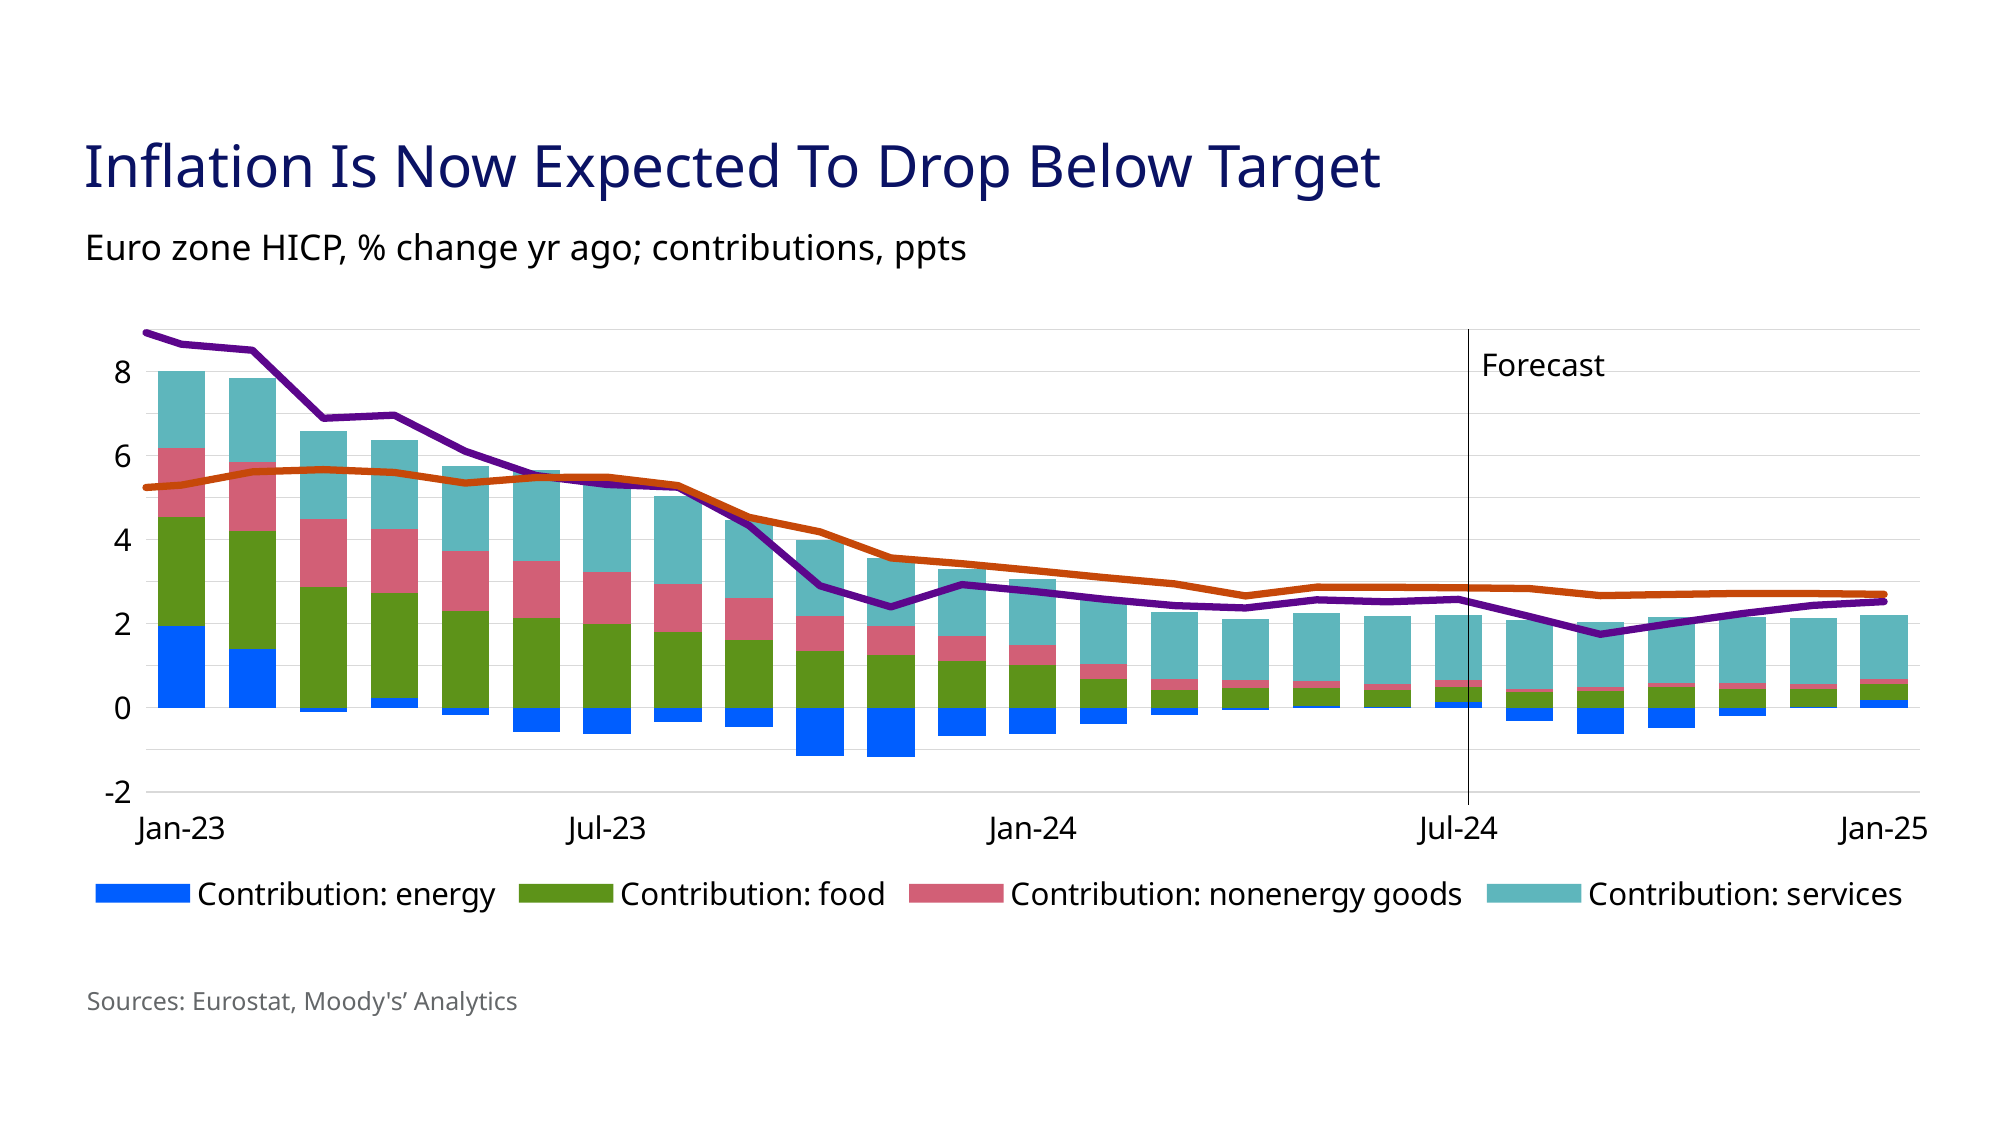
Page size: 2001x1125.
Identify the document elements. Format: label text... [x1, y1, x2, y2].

list Sources: Eurostat, Moody's’ Analytics [86, 974, 1920, 1020]
chart [0, 272, 2000, 955]
list Euro zone HICP, % change yr ago; contributions, ppts [84, 198, 1918, 272]
list Inflation Is Now Expected To Drop Below Target [84, 120, 1919, 194]
